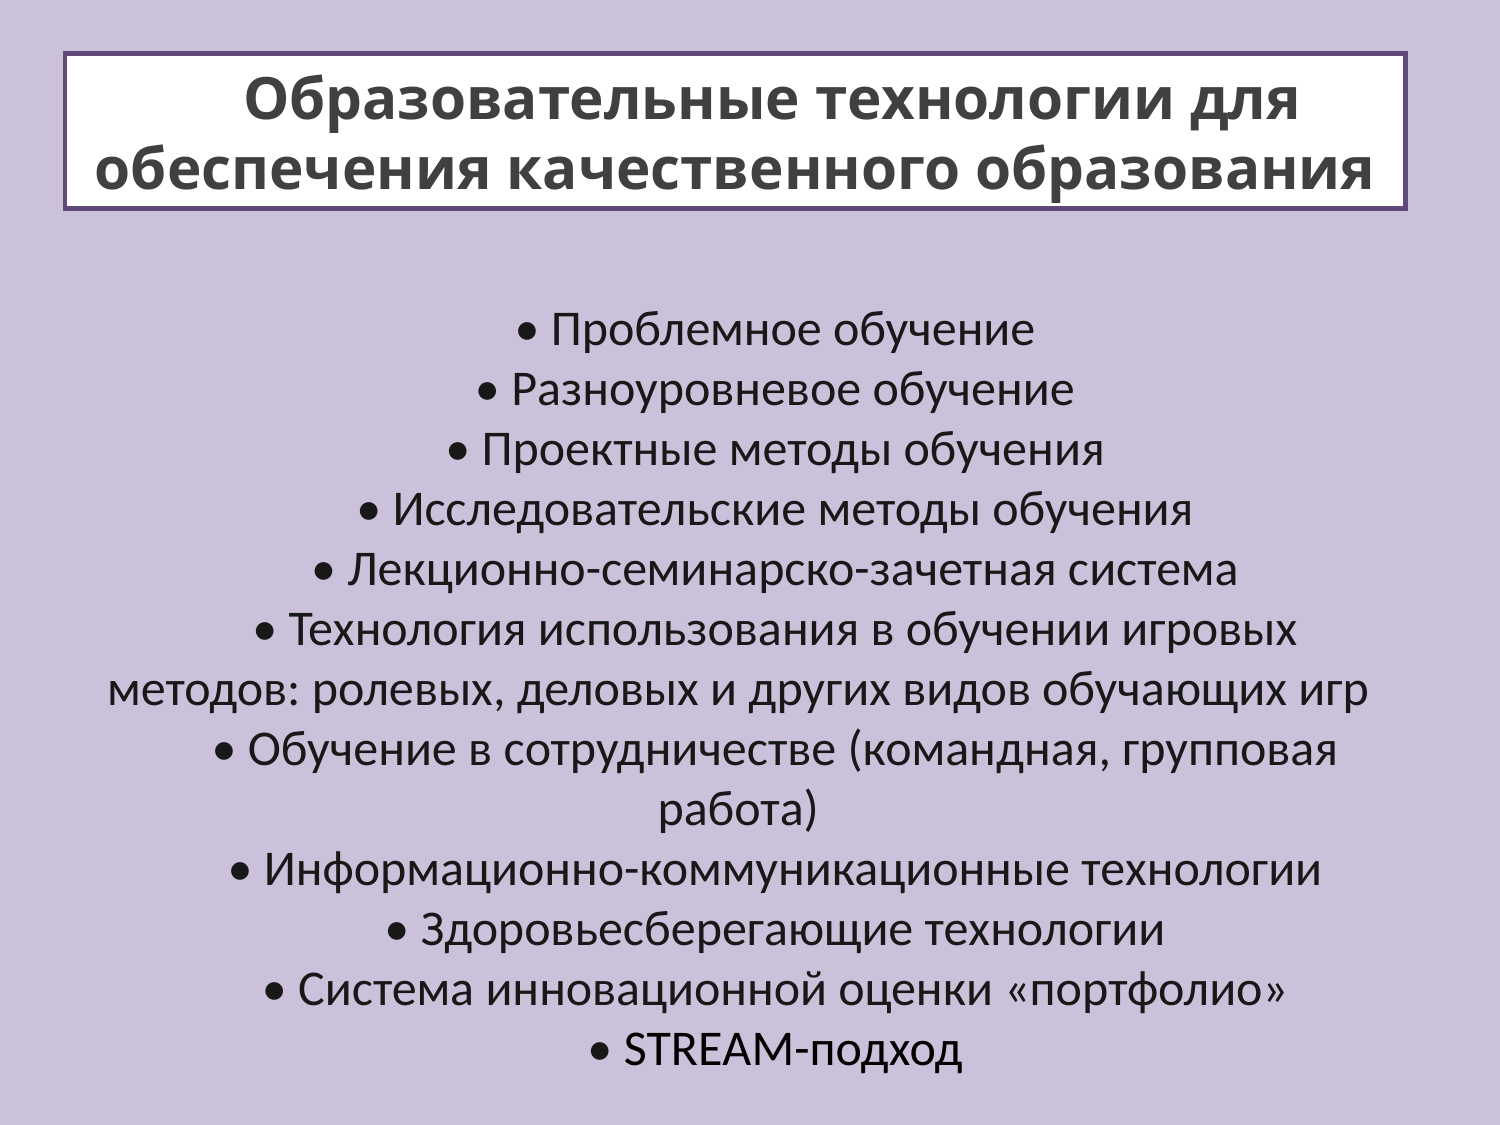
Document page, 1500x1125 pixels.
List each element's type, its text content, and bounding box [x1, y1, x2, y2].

text_box Образовательные технологии для обеспечения качественного образования [64, 53, 1406, 209]
text_box • Проблемное обучение • Разноуровневое обучение • Проектные методы обучения • Исследовательские методы обучения • Лекционно-семинарско-зачетная система • Технология использования в обучении игровых методов: ролевых, деловых и других видов обучающих игр • Обучение в сотрудничестве (командная, групповая работа) • Информационно-коммуникационные технологии • Здоровьесберегающие технологии • Система инновационной оценки «портфолио» • STREAM-подход [76, 288, 1400, 1083]
